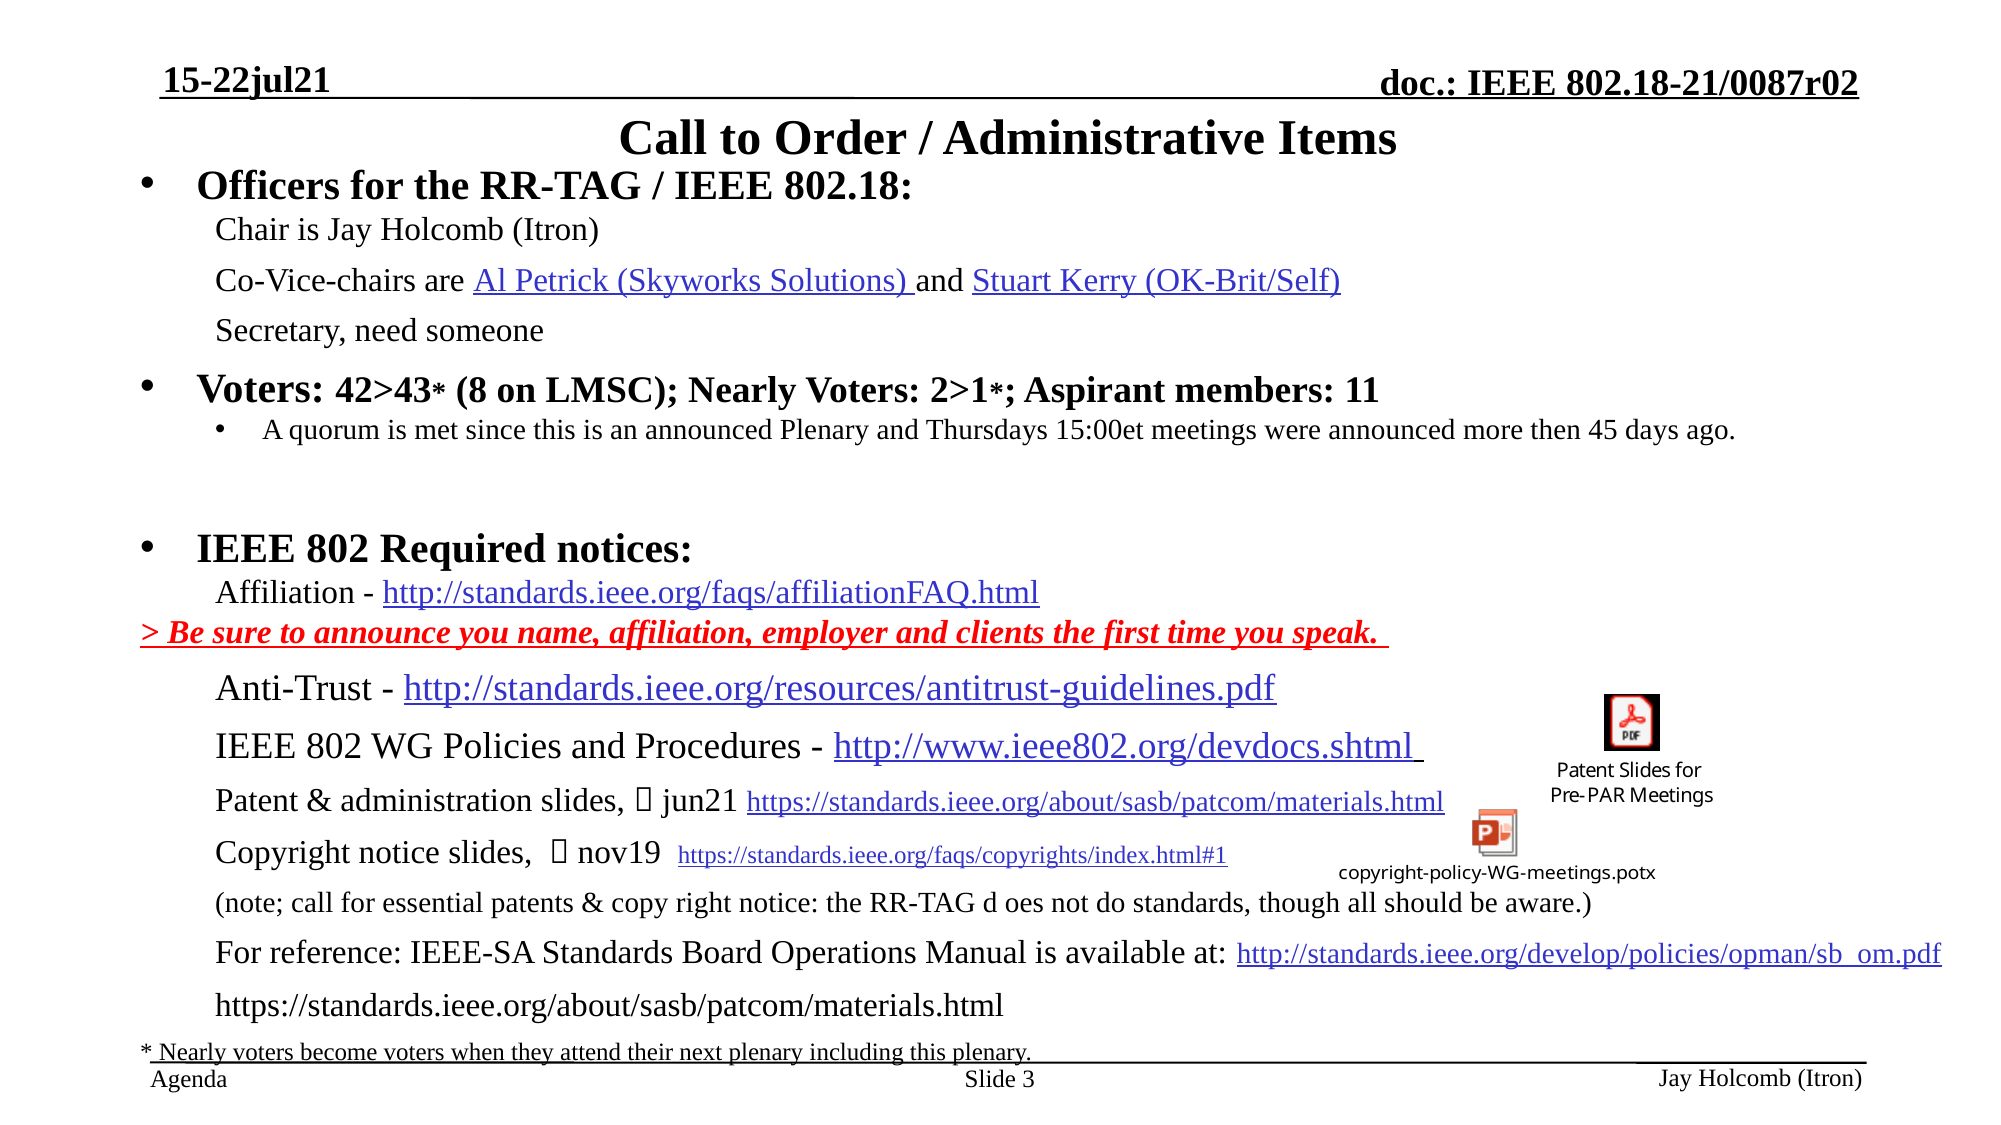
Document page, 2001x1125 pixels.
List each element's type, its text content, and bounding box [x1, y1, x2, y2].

footer Jay Holcomb (Itron) [1340, 1060, 1863, 1092]
slide_number Slide 3 [933, 1061, 1067, 1123]
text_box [1299, 808, 1693, 891]
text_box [1549, 694, 1713, 833]
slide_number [162, 62, 586, 101]
list Officers for the RR-TAG / IEEE 802.18: Chair is Jay Holcomb (Itron) Co-Vice-chairs are Al Petrick (Skyworks Solutions) and Stuart Kerry (OK-Brit/Self) Secretary, need someone Voters: 42>43* (8 on LMSC); Nearly Voters: 2>1*; Aspirant members: 11 A quorum is met since this is an announced Plenary and Thursdays 15:00et meetings were announced more then 45 days ago. IEEE 802 Required notices: Affiliation - http://standards.ieee.org/faqs/affiliationFAQ.html > Be sure to announce you name, affiliation, employer and clients the first time you speak. Anti-Trust - http://standards.ieee.org/resources/antitrust-guidelines.pdf IEEE 802 WG Policies and Procedures - http://www.ieee802.org/devdocs.shtml Patent & administration slides,  jun21 https://standards.ieee.org/about/sasb/patcom/materials.html Copyright notice slides,  nov19 https://standards.ieee.org/faqs/copyrights/index.html#1 (note; call for essential patents & copy right notice: the RR-TAG d oes not do standards, though all should be aware.) For reference: IEEE-SA Standards Board Operations Manual is available at: http://standards.ieee.org/develop/policies/opman/sb_om.pdf https://standards.ieee.org/about/sasb/patcom/materials.html * Nearly voters become voters when they attend their next plenary including this plenary. [124, 149, 1976, 1062]
title Call to Order / Administrative Items [370, 99, 1646, 149]
